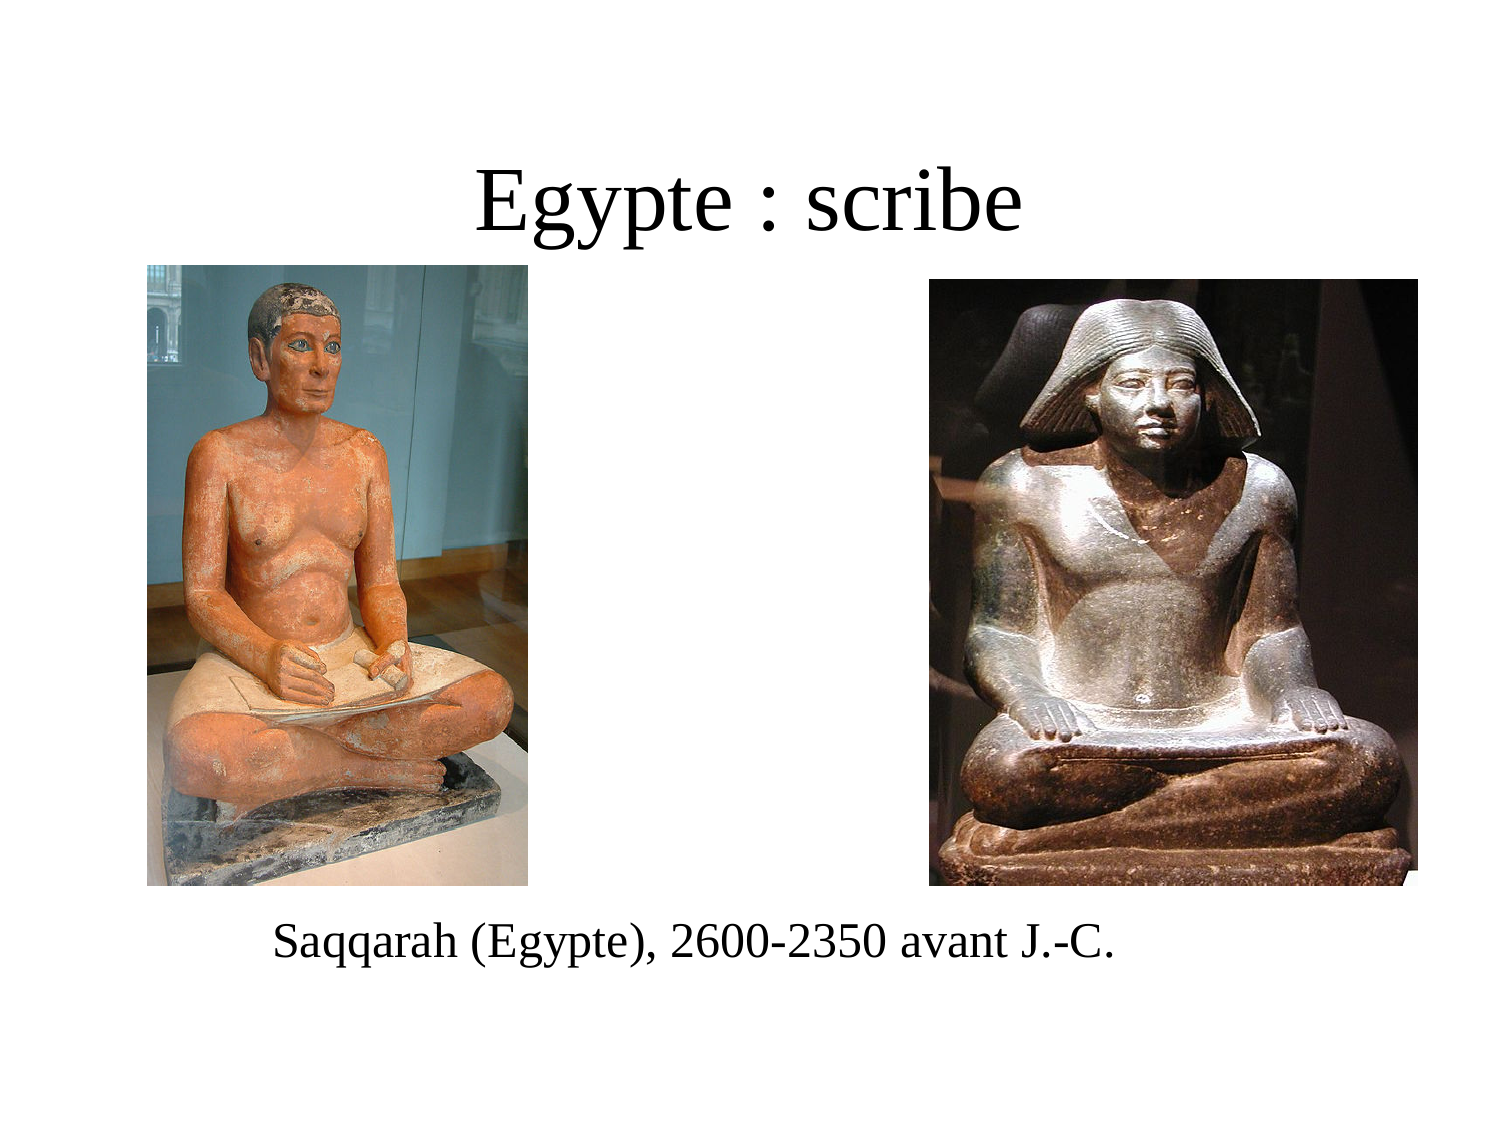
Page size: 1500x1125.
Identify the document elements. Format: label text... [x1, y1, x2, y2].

text_box Saqqarah (Egypte), 2600-2350 avant J.-C. [99, 900, 1306, 1100]
picture [929, 279, 1418, 887]
text_box Egypte : scribe [112, 99, 1388, 288]
picture [147, 265, 528, 886]
